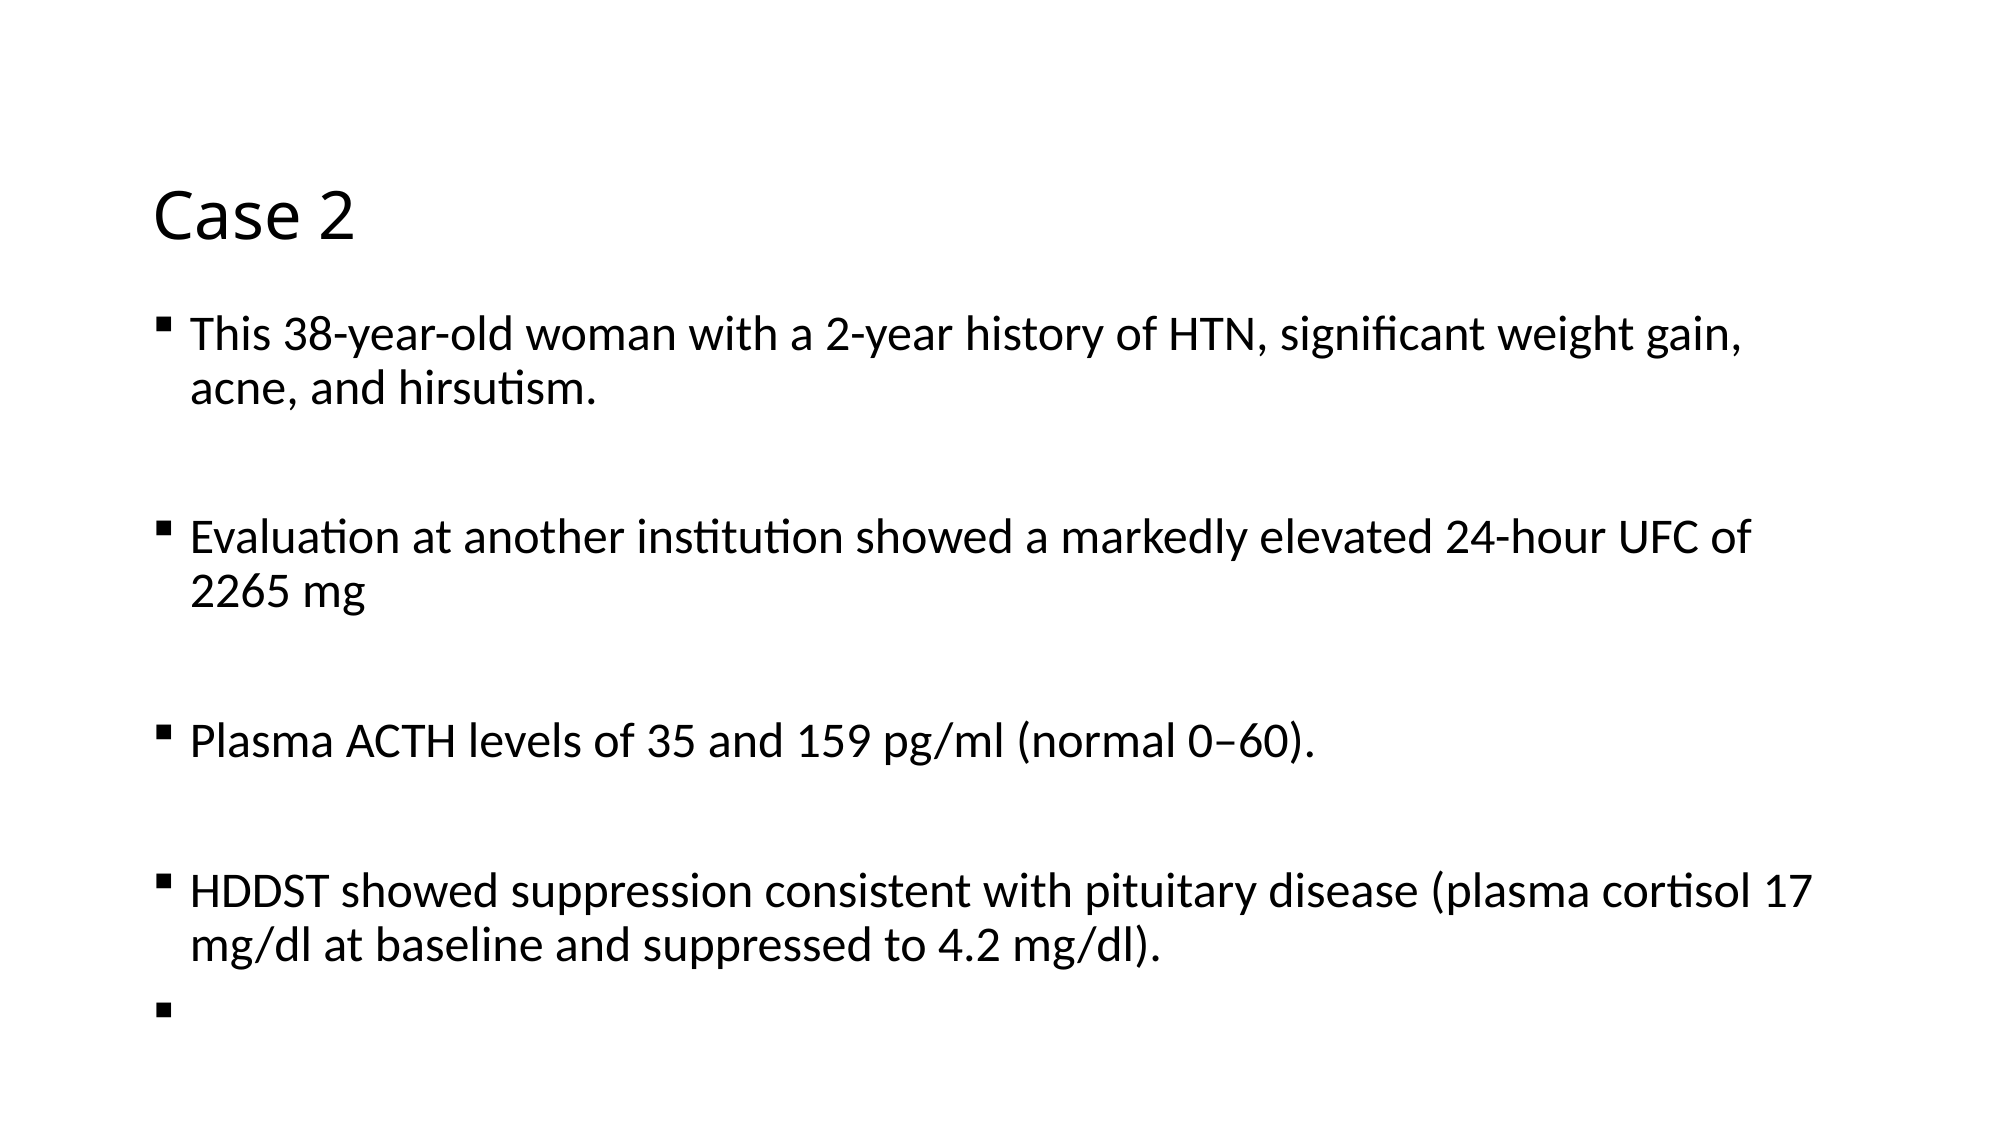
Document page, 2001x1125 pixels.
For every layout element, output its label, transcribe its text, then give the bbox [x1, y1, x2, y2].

title Case 2 [137, 59, 1863, 278]
list This 38-year-old woman with a 2-year history of HTN, significant weight gain, acne, and hirsutism. Evaluation at another institution showed a markedly elevated 24-hour UFC of 2265 mg Plasma ACTH levels of 35 and 159 pg/ml (normal 0–60). HDDST showed suppression consistent with pituitary disease (plasma cortisol 17 mg/dl at baseline and suppressed to 4.2 mg/dl). [137, 299, 1863, 1014]
